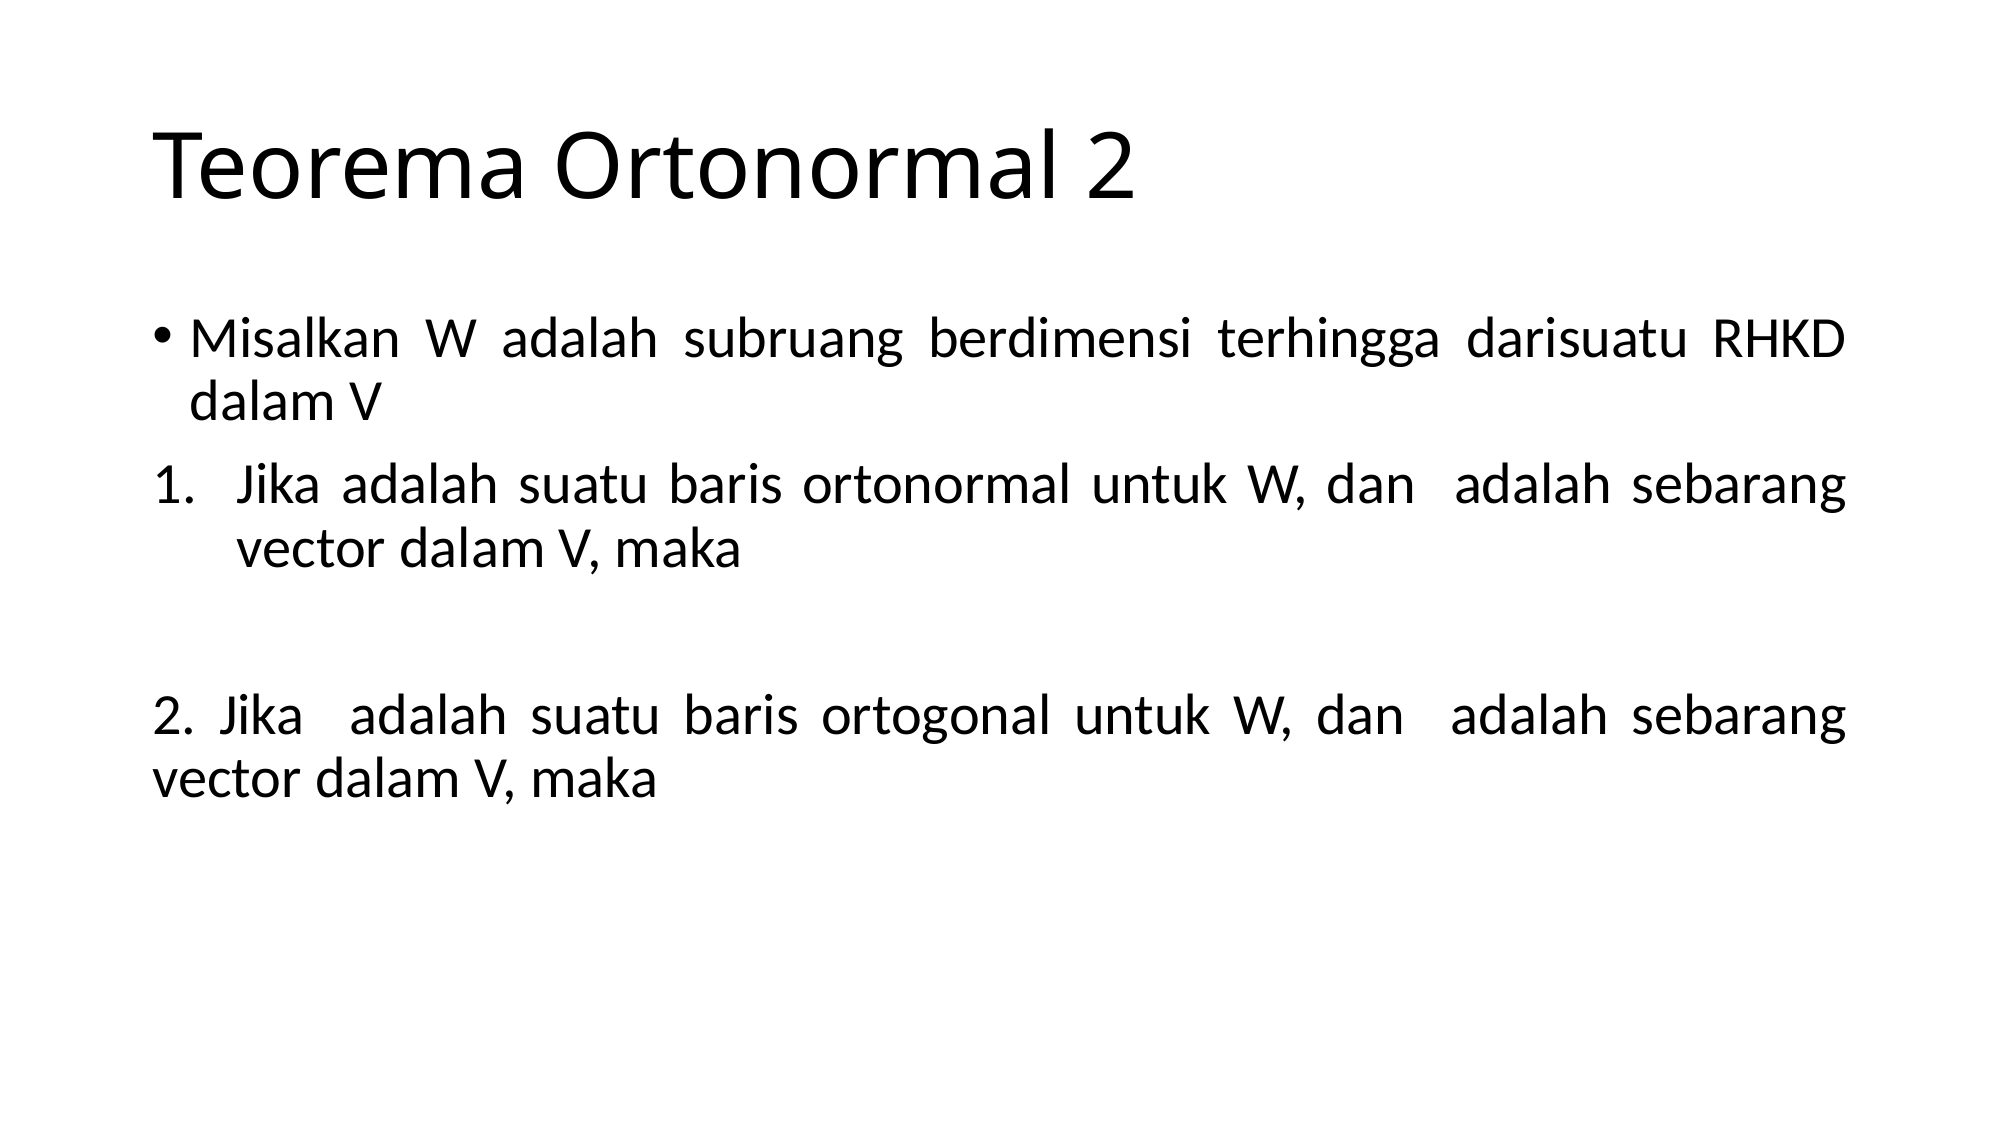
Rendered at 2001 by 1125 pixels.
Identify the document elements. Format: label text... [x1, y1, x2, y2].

title Teorema Ortonormal 2 [137, 59, 1863, 278]
